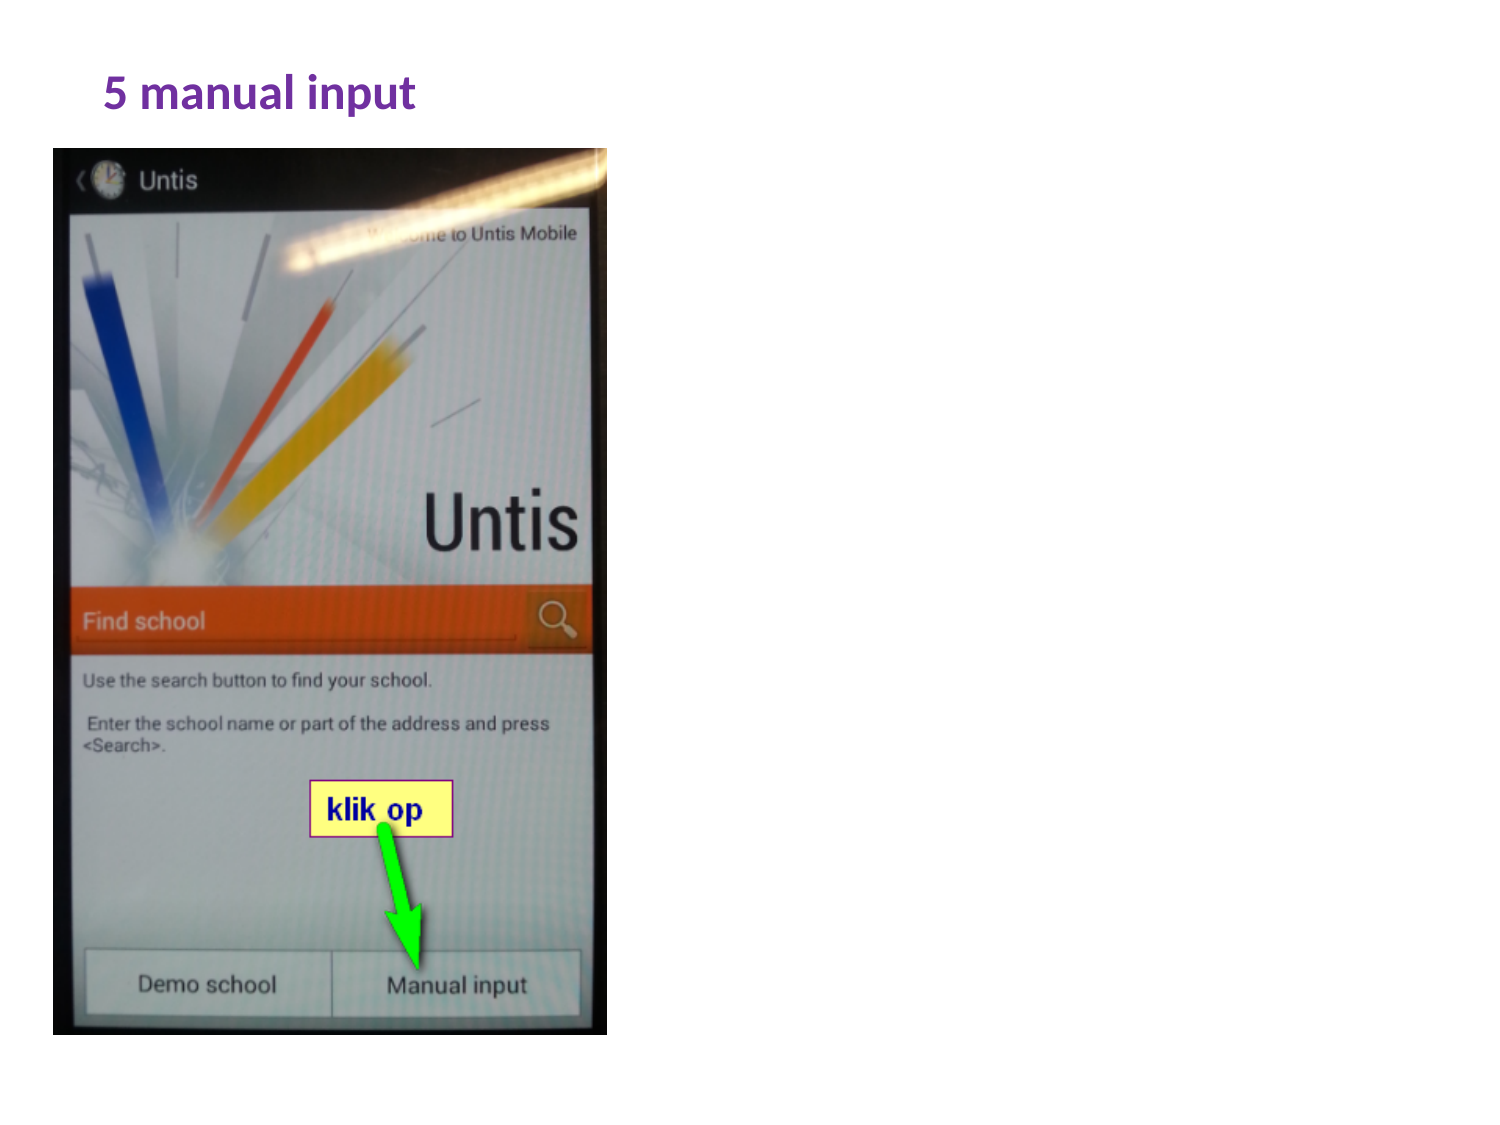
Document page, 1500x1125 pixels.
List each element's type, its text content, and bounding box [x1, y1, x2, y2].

text_box 5 manual input [88, 51, 432, 127]
picture [52, 148, 607, 1036]
